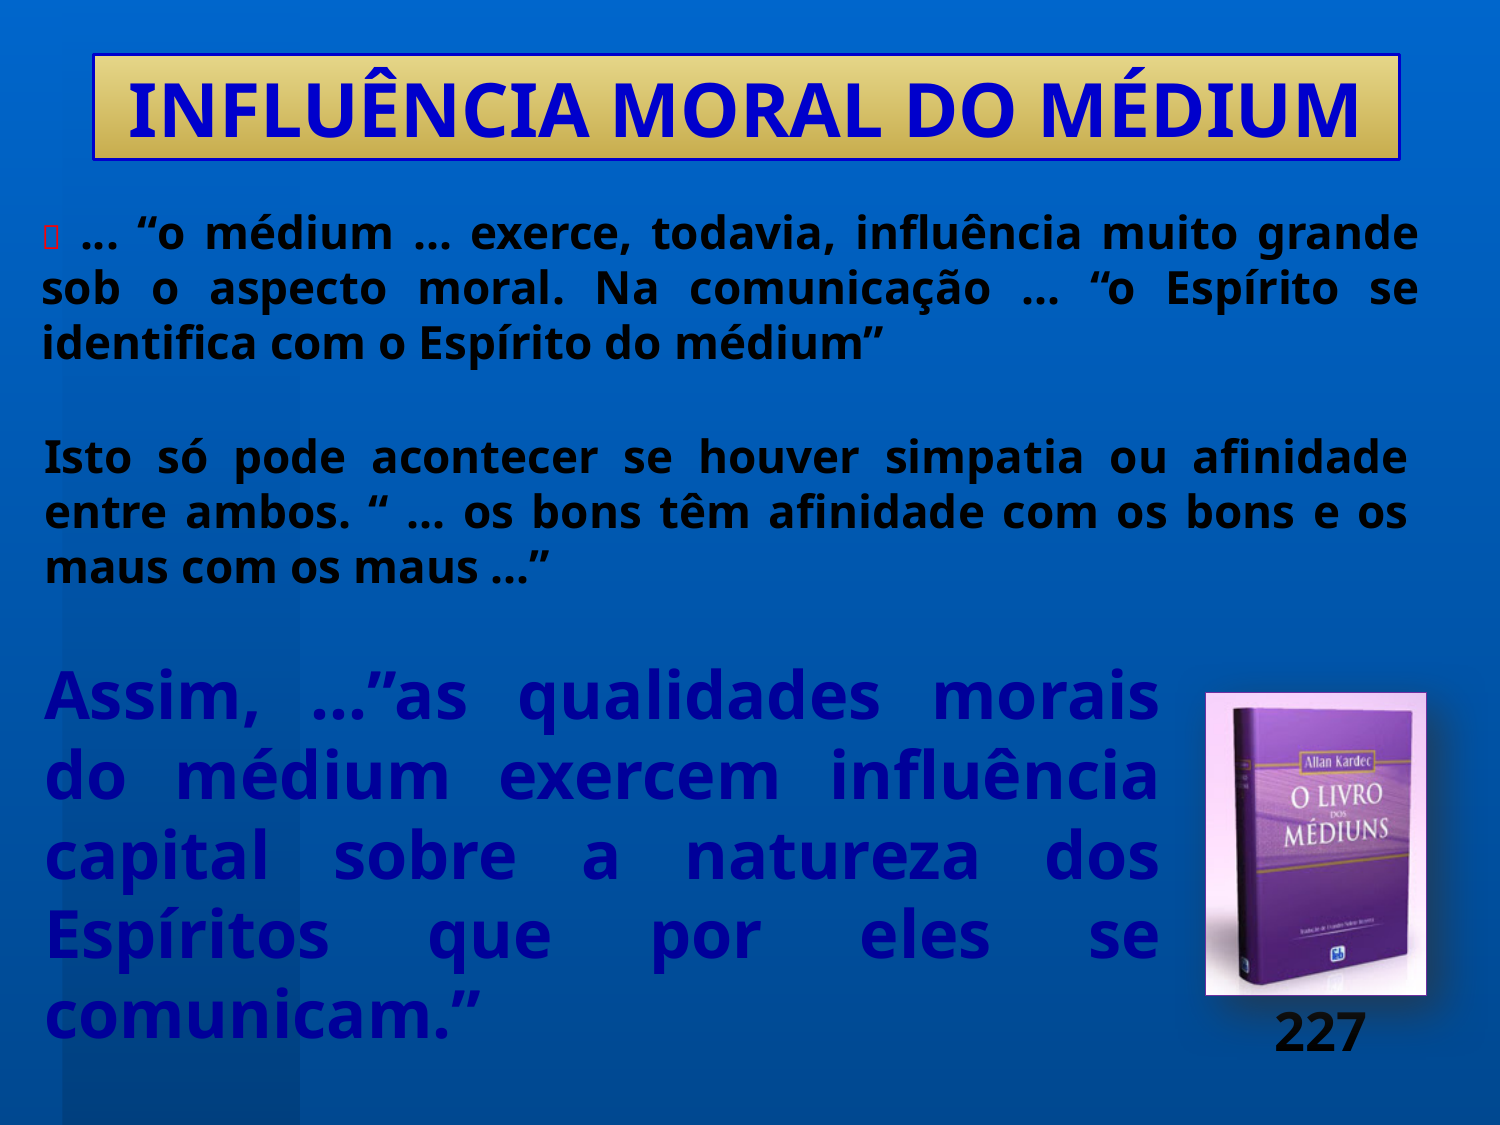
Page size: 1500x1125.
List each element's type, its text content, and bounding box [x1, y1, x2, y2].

text_box Isto só pode acontecer se houver simpatia ou afinidade entre ambos. “ ... os bons têm afinidade com os bons e os maus com os maus ...” [29, 420, 1425, 601]
text_box Assim, ...”as qualidades morais do médium exercem influência capital sobre a natureza dos Espíritos que por eles se comunicam.” [29, 645, 1177, 1060]
picture [1205, 692, 1427, 996]
text_box INFLUÊNCIA MORAL DO MÉDIUM [93, 54, 1400, 160]
text_box 227 [1205, 1031, 1437, 1070]
text_box  ... “o médium ... exerce, todavia, influência muito grande sob o aspecto moral. Na comunicação ... “o Espírito se identifica com o Espírito do médium” [26, 196, 1435, 376]
